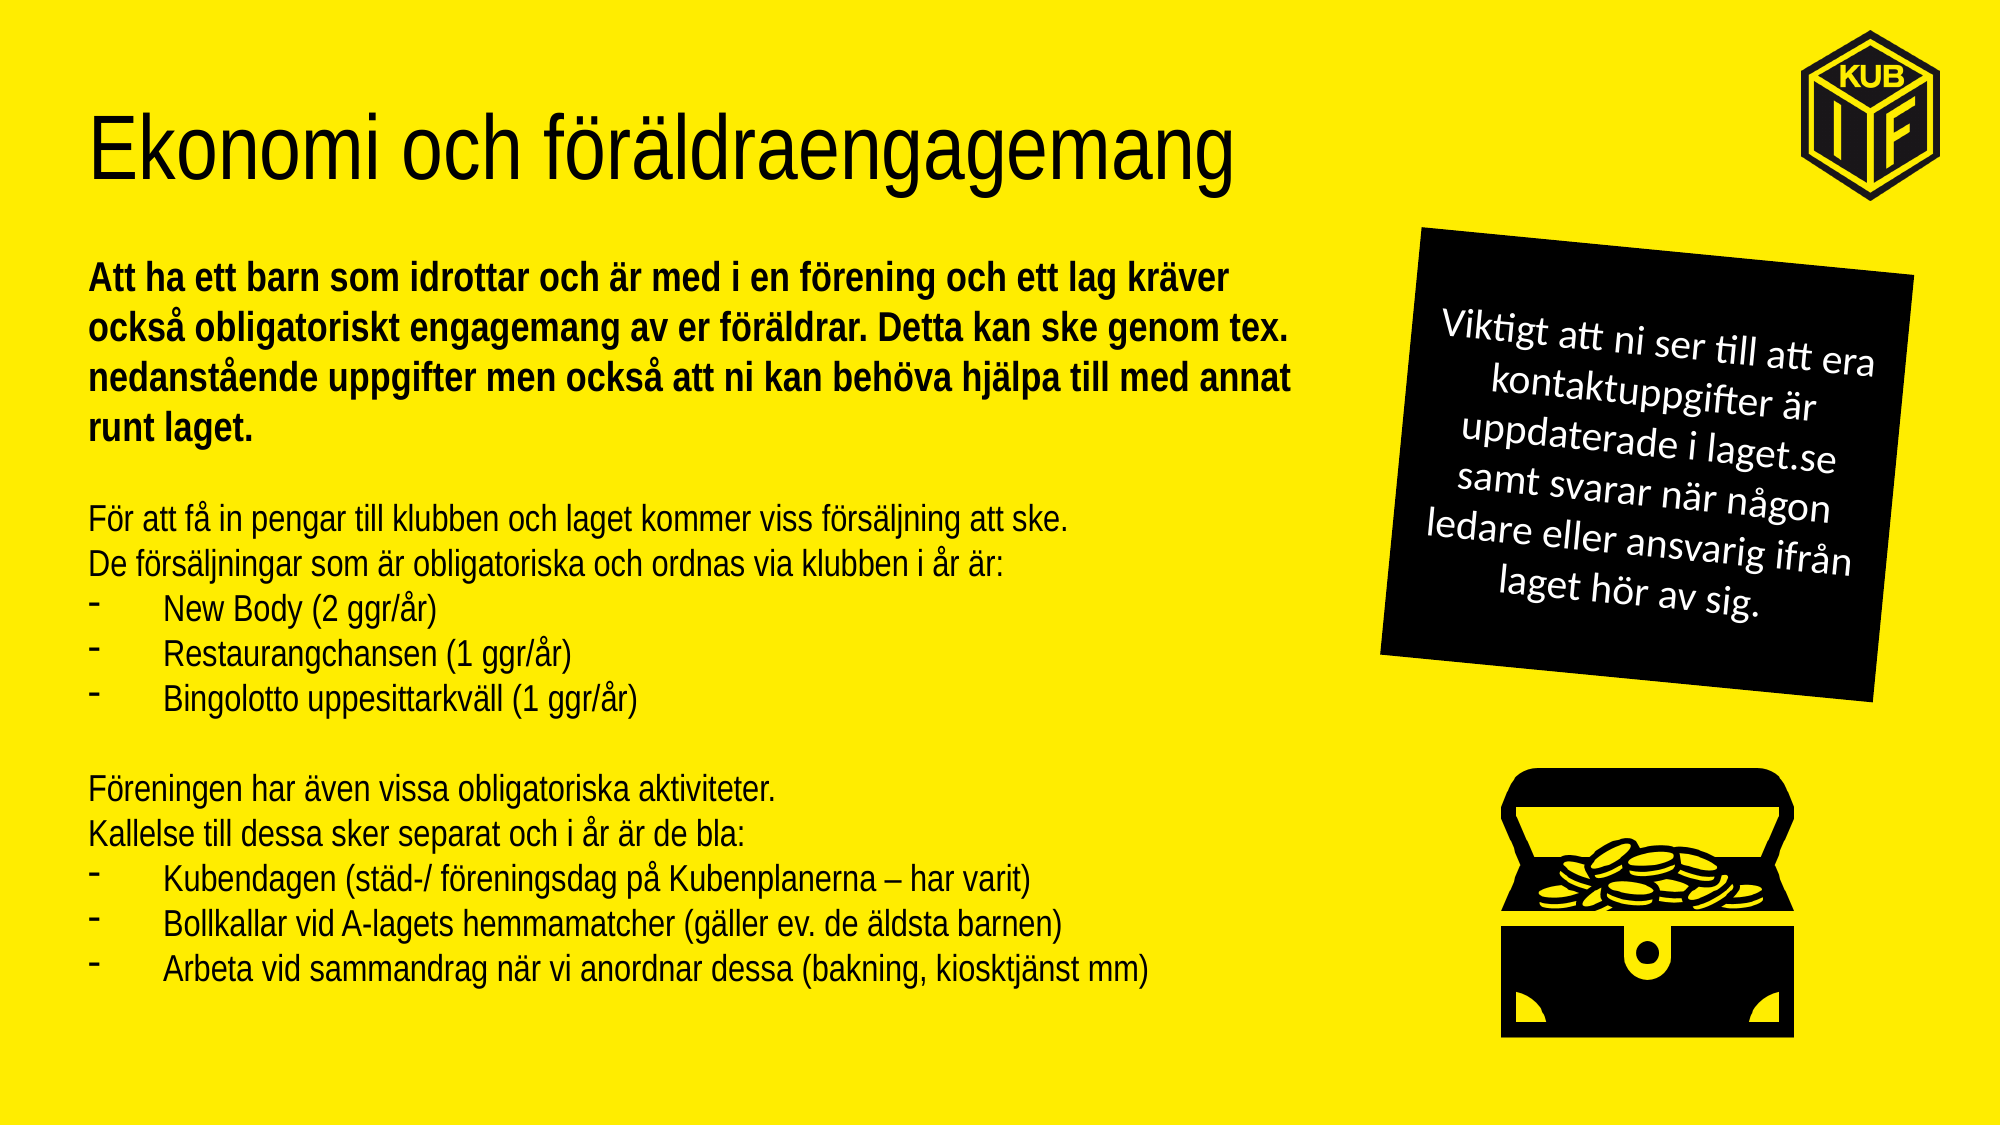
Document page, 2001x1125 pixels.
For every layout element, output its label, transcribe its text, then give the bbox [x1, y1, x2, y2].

title Ekonomi och föräldraengagemang [73, 41, 1799, 259]
picture [1718, 30, 2000, 201]
text_box Att ha ett barn som idrottar och är med i en förening och ett lag kräver också obligatoriskt engagemang av er föräldrar. Detta kan ske genom tex. nedanstående uppgifter men också att ni kan behöva hjälpa till med annat runt laget. För att få in pengar till klubben och laget kommer viss försäljning att ske. De försäljningar som är obligatoriska och ordnas via klubben i år är: New Body (2 ggr/år) Restaurangchansen (1 ggr/år) Bingolotto uppesittarkväll (1 ggr/år) Föreningen har även vissa obligatoriska aktiviteter. Kallelse till dessa sker separat och i år är de bla: Kubendagen (städ-/ föreningsdag på Kubenplanerna – har varit) Bollkallar vid A-lagets hemmamatcher (gäller ev. de äldsta barnen) Arbeta vid sammandrag när vi anordnar dessa (bakning, kiosktjänst mm) [73, 242, 1334, 997]
text_box Viktigt att ni ser till att era kontaktuppgifter är uppdaterade i laget.se samt svarar när någon ledare eller ansvarig ifrån laget hör av sig. [1380, 227, 1915, 703]
picture [1462, 718, 1832, 1088]
